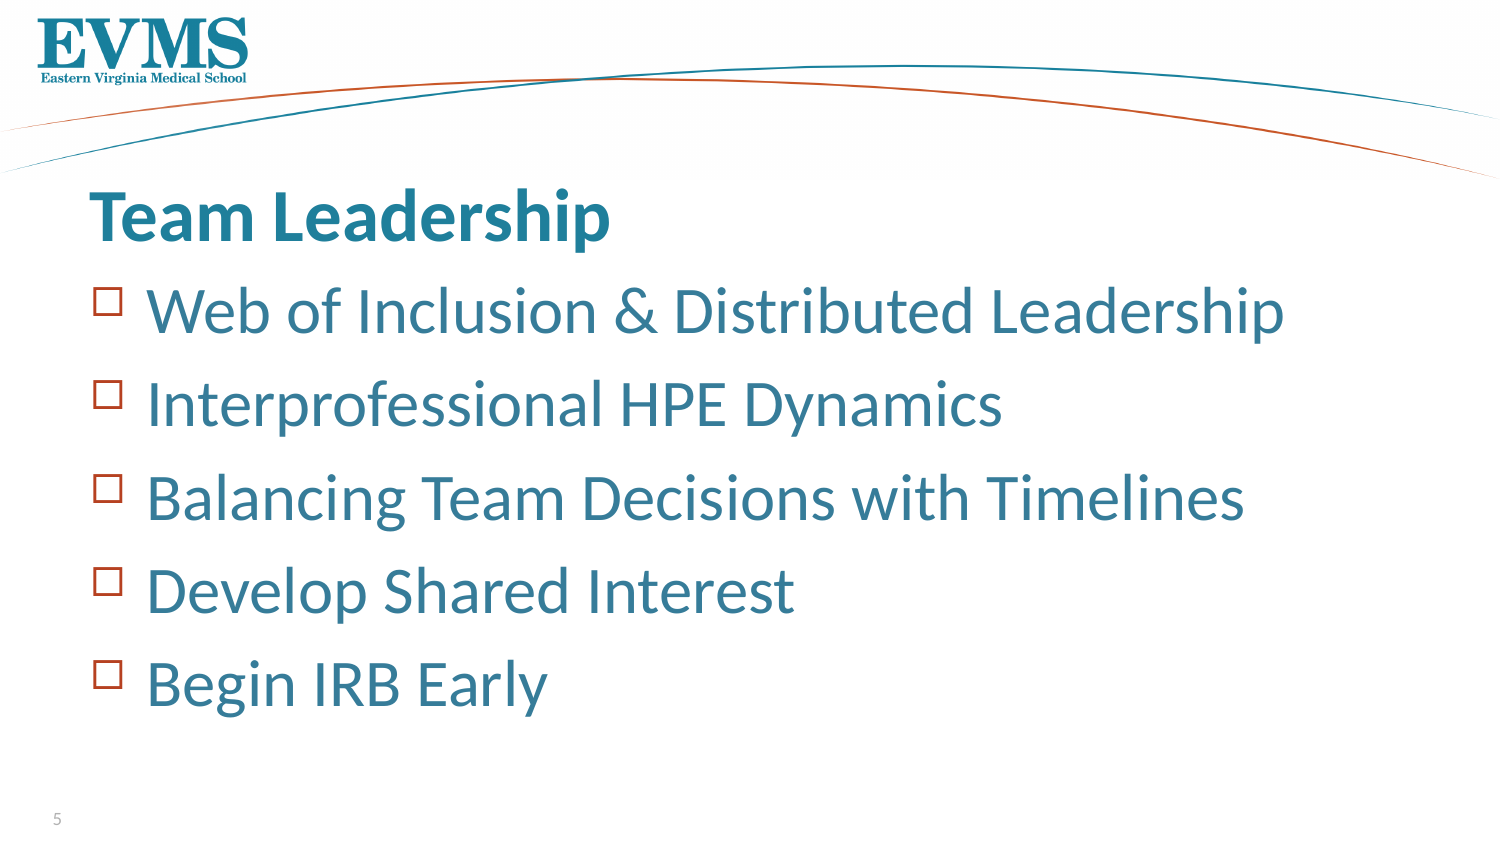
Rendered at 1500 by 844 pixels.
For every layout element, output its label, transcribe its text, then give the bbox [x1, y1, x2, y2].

title Team Leadership [75, 159, 1425, 260]
slide_number 5 [37, 796, 175, 840]
picture [0, 0, 1500, 180]
list Web of Inclusion & Distributed Leadership Interprofessional HPE Dynamics Balancing Team Decisions with Timelines Develop Shared Interest Begin IRB Early [75, 260, 1425, 785]
